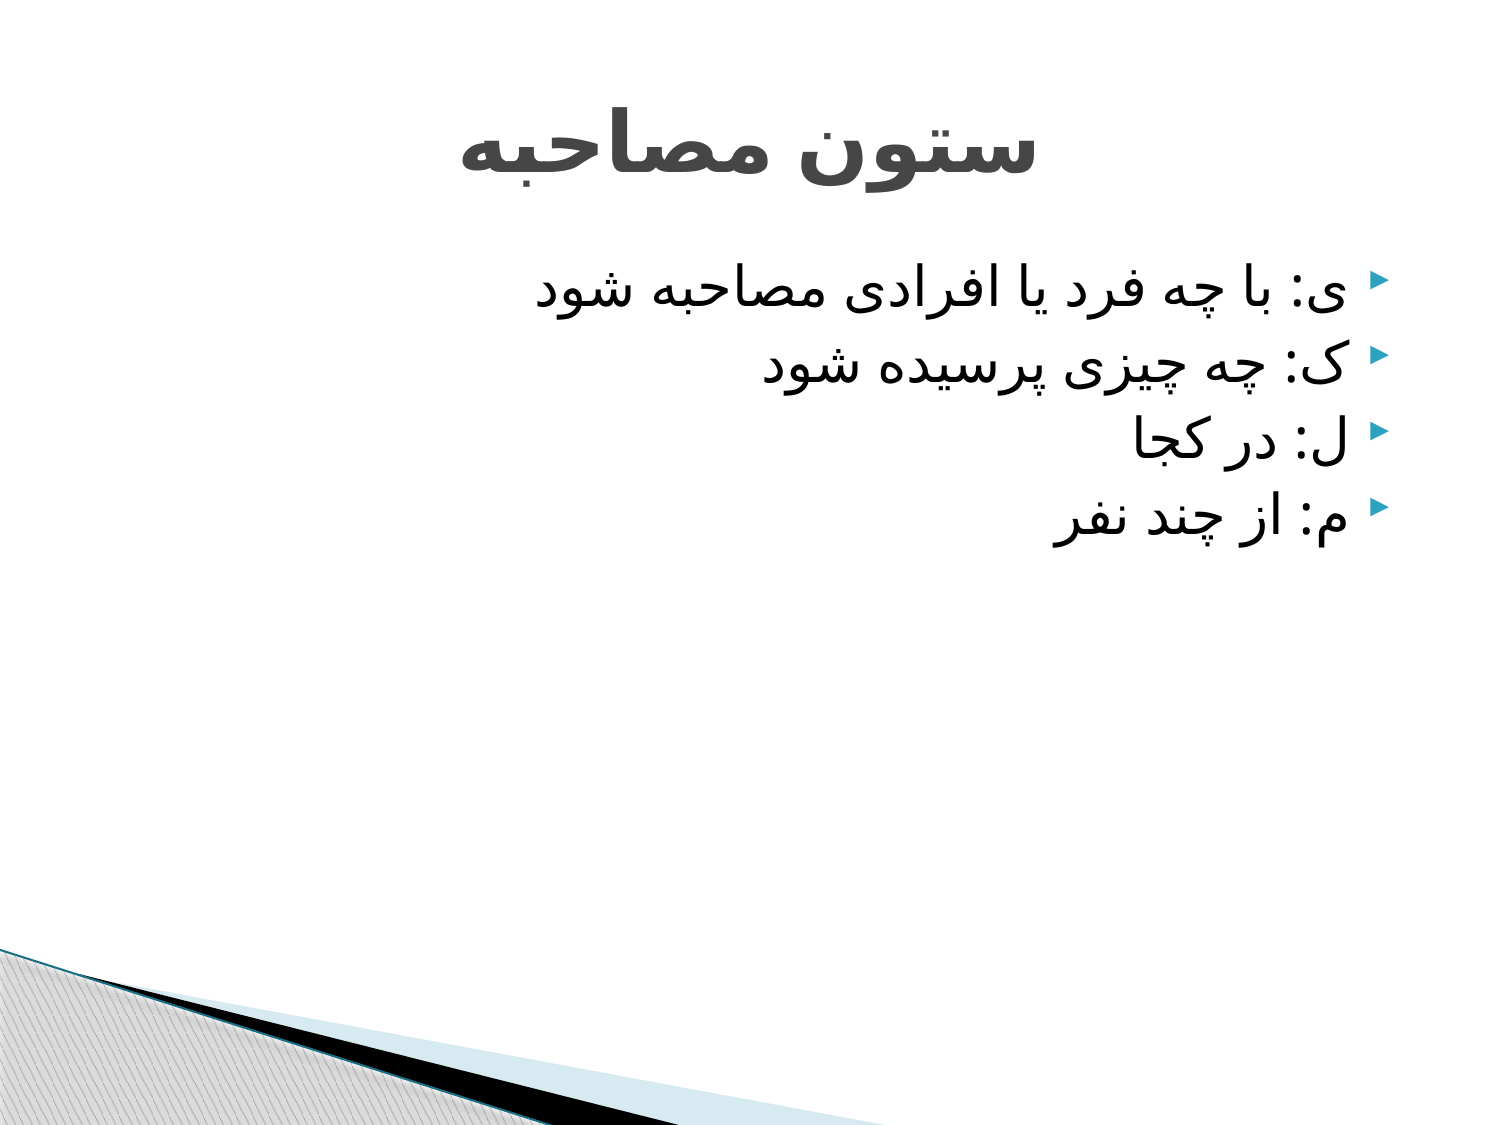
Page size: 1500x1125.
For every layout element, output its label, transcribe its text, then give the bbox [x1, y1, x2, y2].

title ستون مصاحبه [75, 45, 1425, 233]
list ی: با چه فرد یا افرادی مصاحبه شود ک: چه چیزی پرسیده شود ل: در کجا م: از چند نفر [75, 243, 1425, 986]
